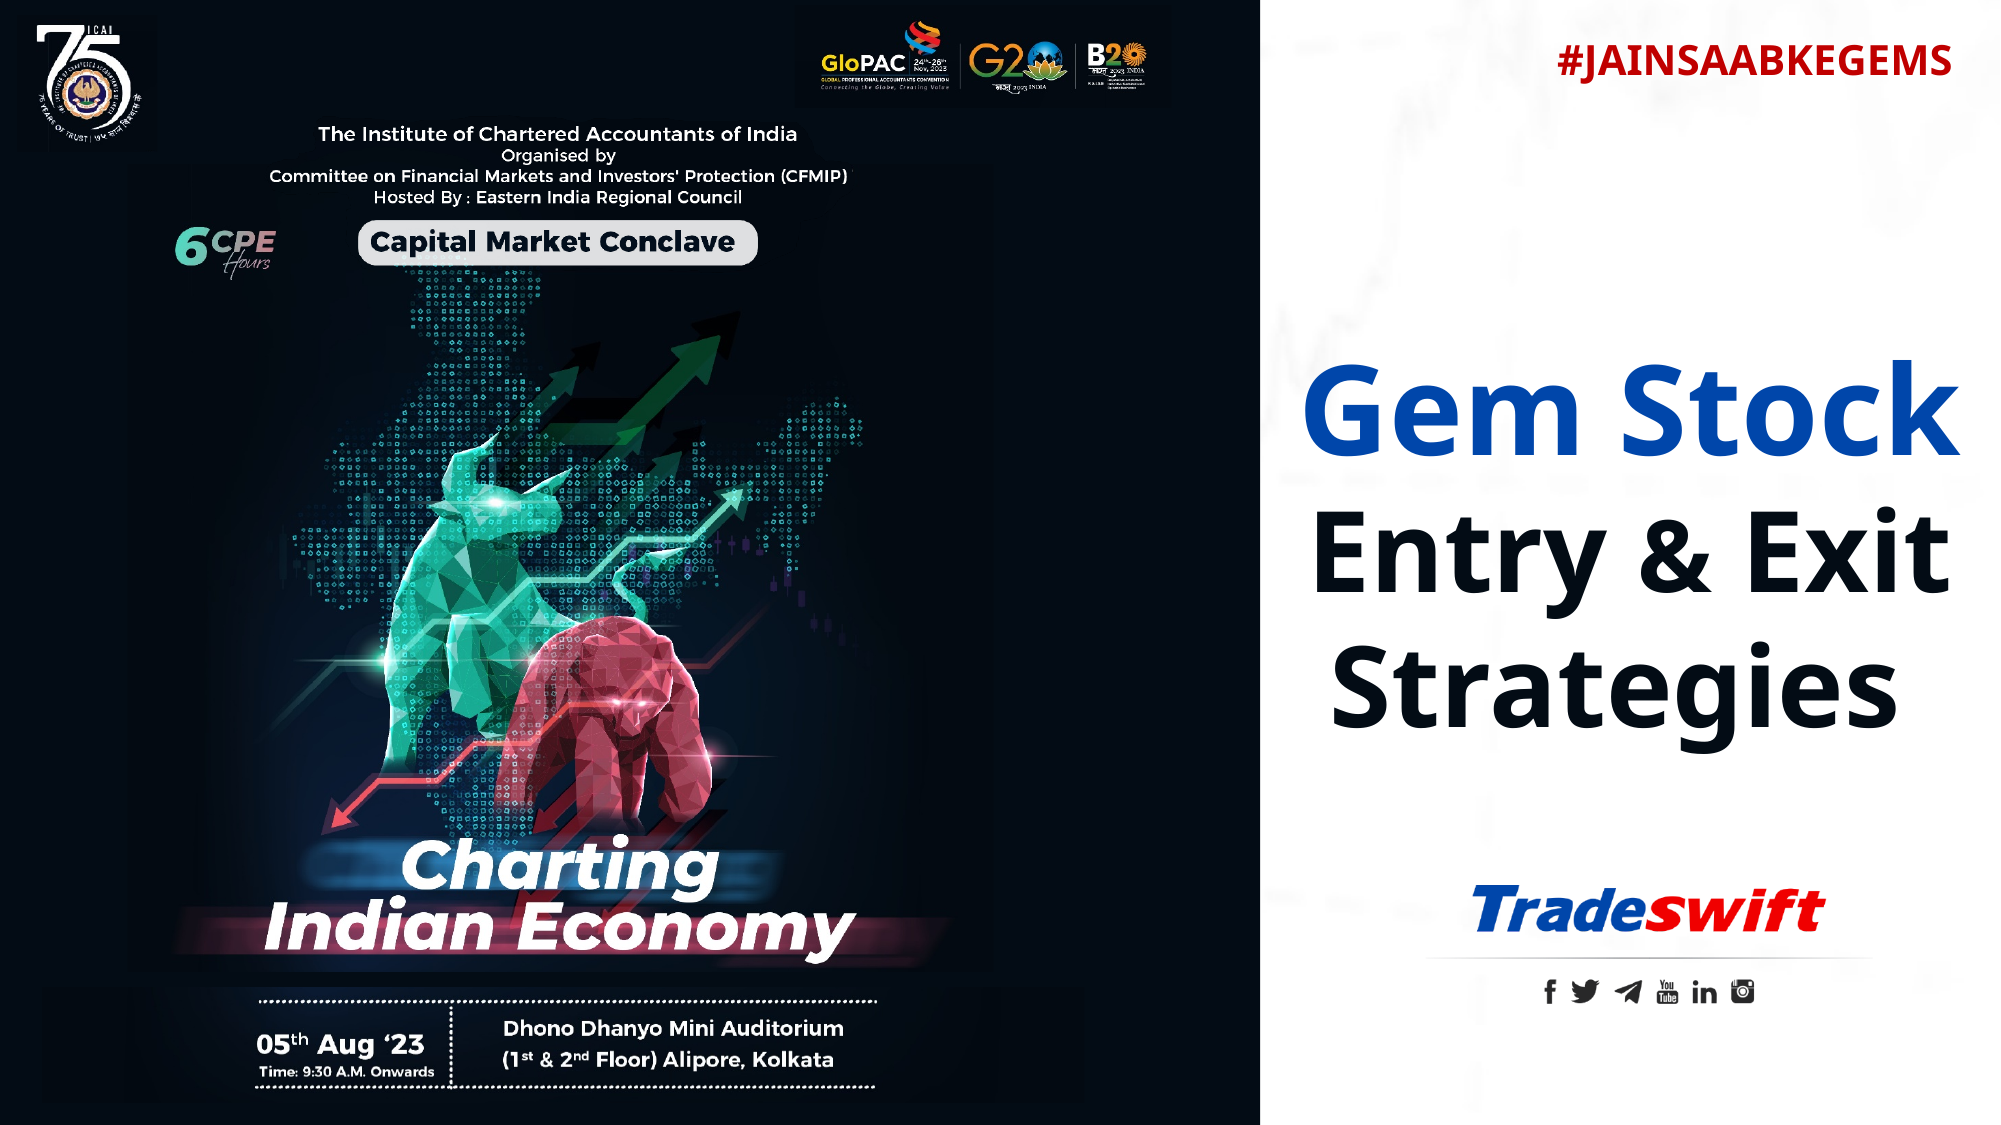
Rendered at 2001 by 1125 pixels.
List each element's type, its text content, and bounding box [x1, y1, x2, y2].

picture [127, 5, 1172, 972]
picture [16, 15, 158, 153]
picture [41, 987, 1085, 1104]
text_box #JAINSAABKEGEMS [1440, 10, 1968, 108]
picture [1262, 0, 2001, 1125]
text_box [0, 0, 1262, 1125]
text_box Gem Stock Entry & Exit Strategies [1260, 322, 2000, 758]
